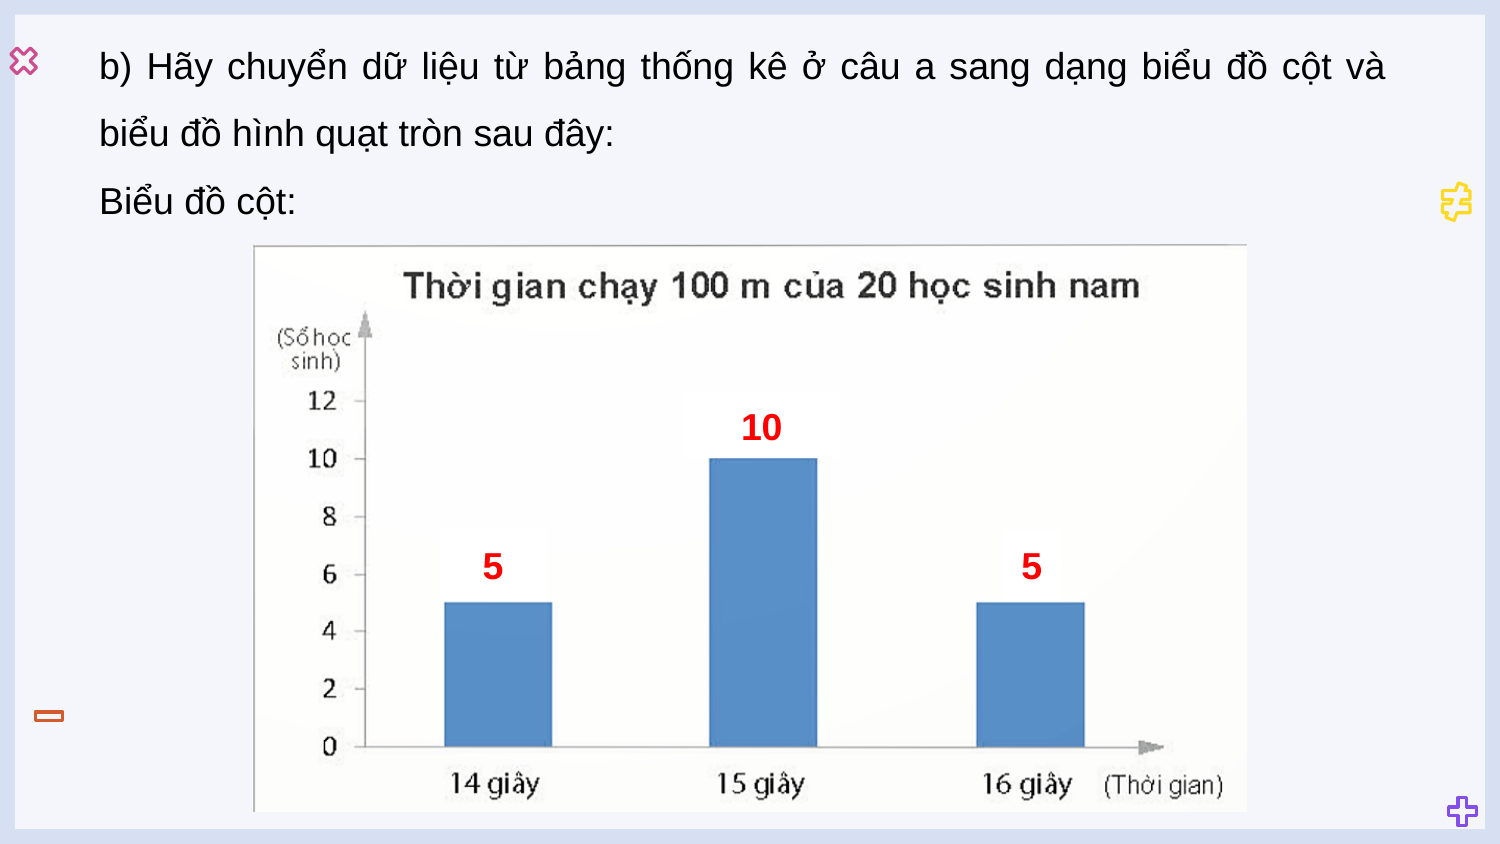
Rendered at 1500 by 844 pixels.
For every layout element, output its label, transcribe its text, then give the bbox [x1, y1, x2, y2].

text_box b) Hãy chuyển dữ liệu từ bảng thống kê ở câu a sang dạng biểu đồ cột và biểu đồ hình quạt tròn sau đây: Biểu đồ cột: [84, 11, 1401, 230]
text_box [1442, 182, 1471, 221]
text_box [35, 712, 63, 721]
text_box [1448, 797, 1477, 826]
text_box [10, 47, 37, 74]
picture [252, 244, 1247, 812]
